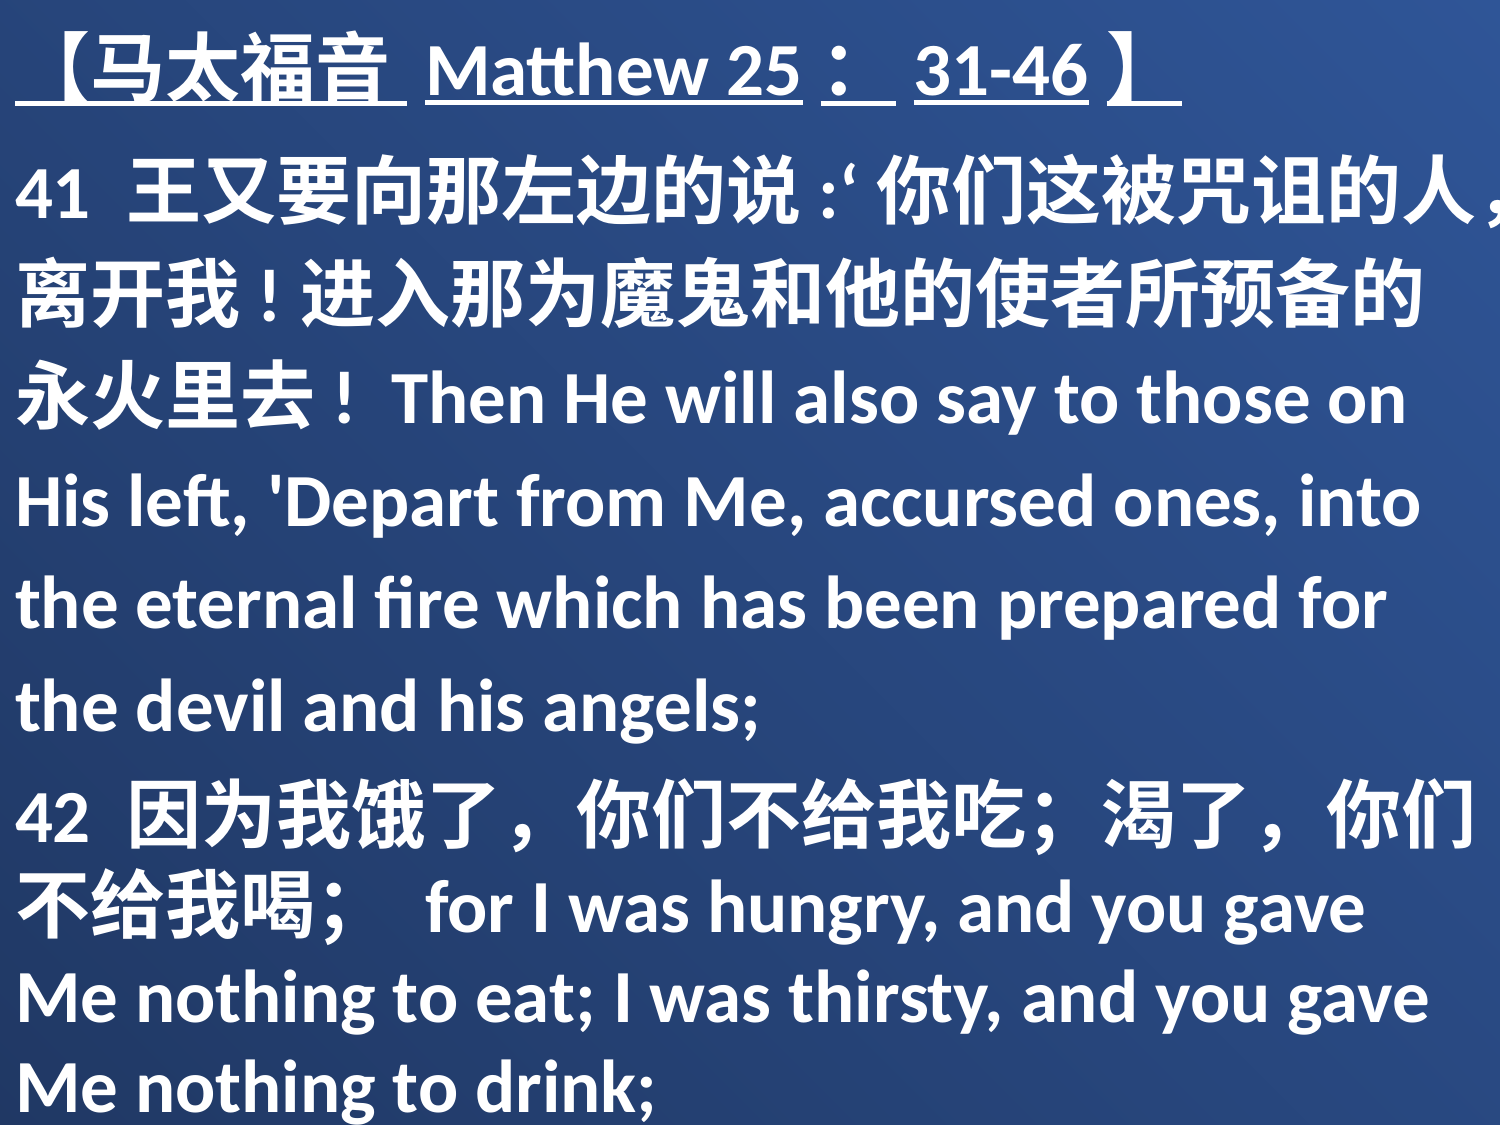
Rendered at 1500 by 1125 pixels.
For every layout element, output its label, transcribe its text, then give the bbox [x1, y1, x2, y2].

subtitle 【马太福音 Matthew 25：31-46】 41 王又要向那左边的说:‘你们这被咒诅的人，离开我!进入那为魔鬼和他的使者所预备的永火里去! Then He will also say to those on His left, 'Depart from Me, accursed ones, into the eternal fire which has been prepared for the devil and his angels; 42 因为我饿了，你们不给我吃；渴了，你们不给我喝； for I was hungry, and you gave Me nothing to eat; I was thirsty, and you gave Me nothing to drink; [0, 0, 1500, 1125]
